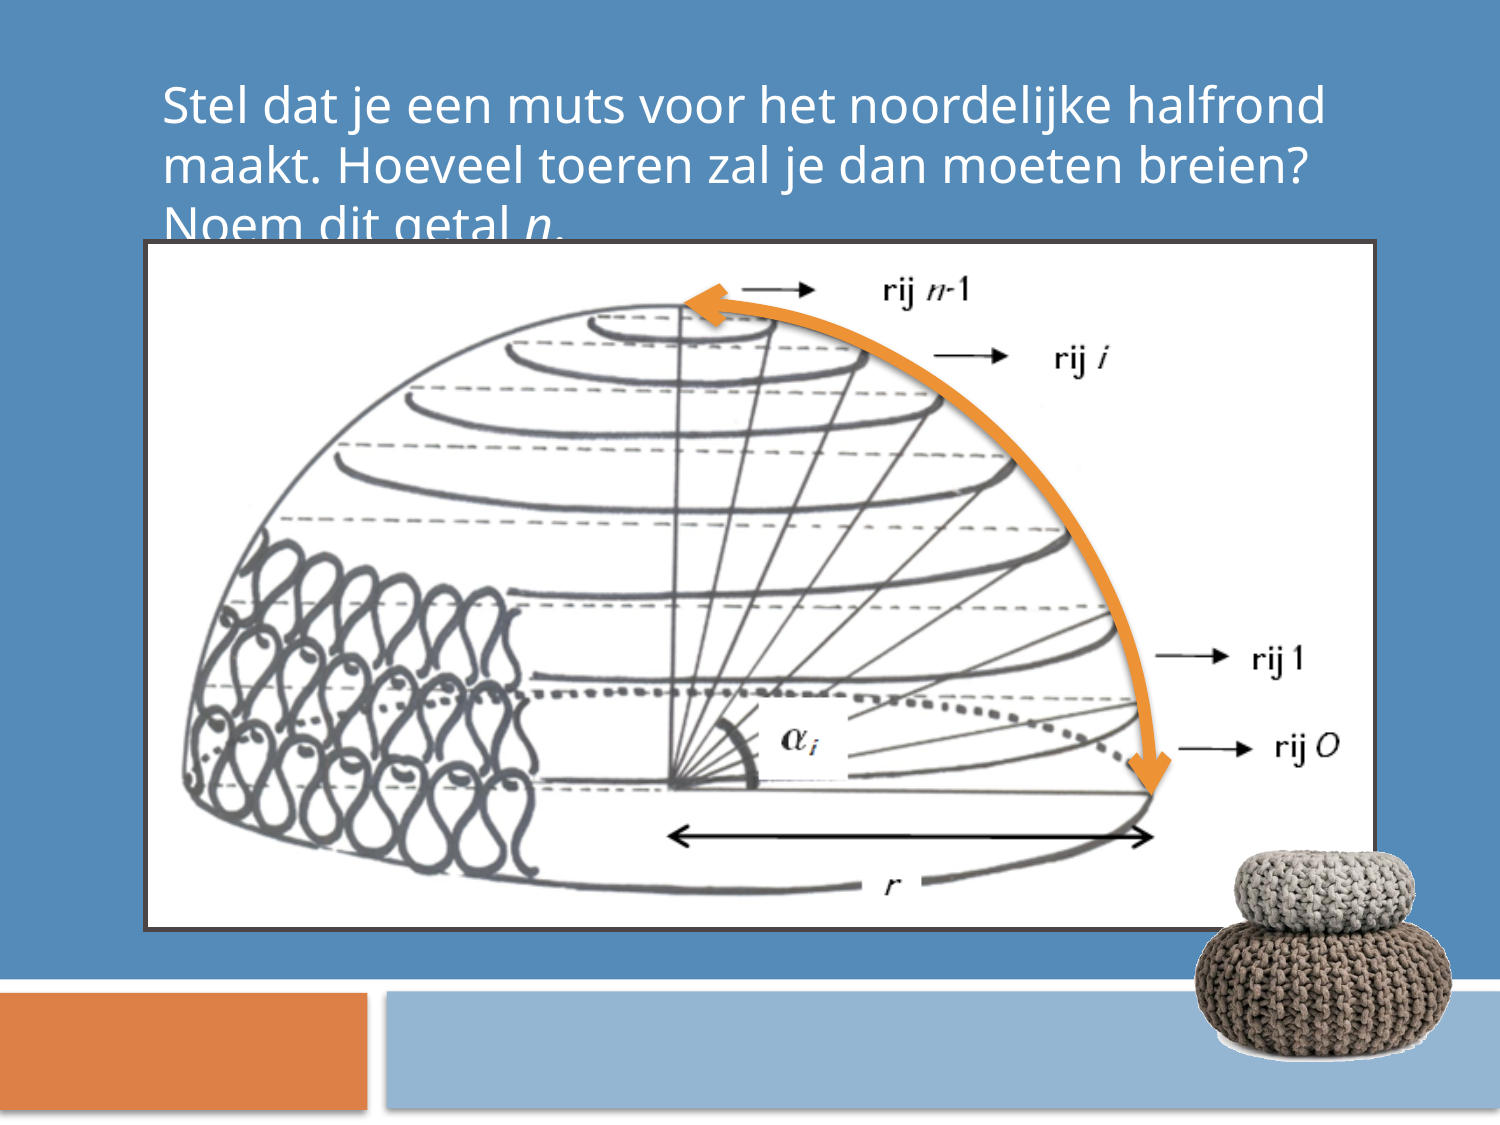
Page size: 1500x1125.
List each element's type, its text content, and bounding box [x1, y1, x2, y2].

text_box Stel dat je een muts voor het noordelijke halfrond maakt. Hoeveel toeren zal je dan moeten breien? Noem dit getal n. [147, 66, 1388, 262]
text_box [147, 243, 1373, 1125]
picture [1186, 833, 1460, 1067]
